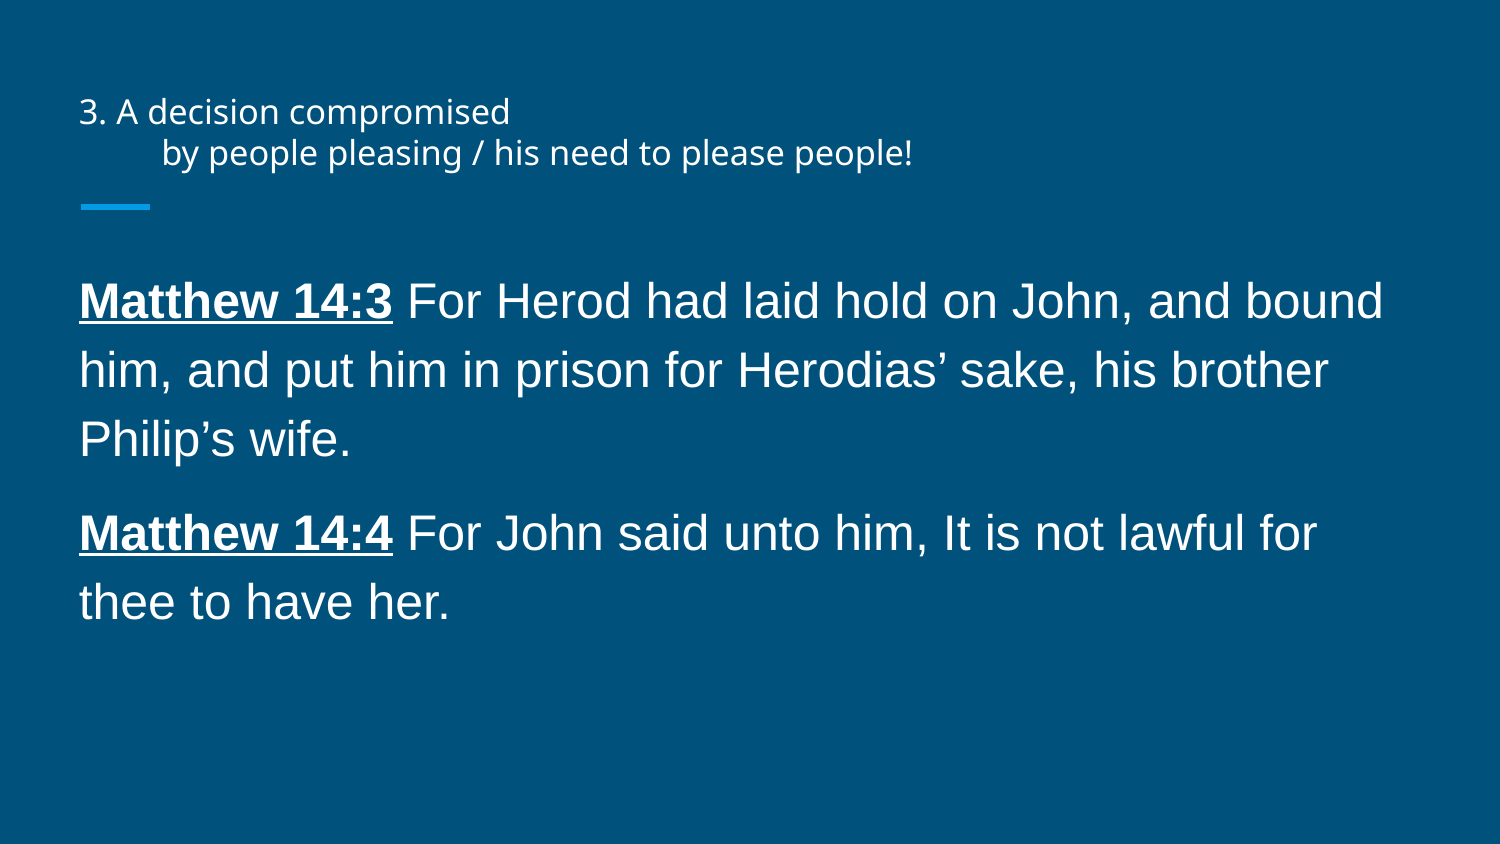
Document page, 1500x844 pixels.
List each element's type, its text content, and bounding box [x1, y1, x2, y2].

title 3. A decision compromised by people pleasing / his need to please people! [63, 75, 1500, 188]
list Matthew 14:3 For Herod had laid hold on John, and bound him, and put him in prison for Herodias’ sake, his brother Philip’s wife. Matthew 14:4 For John said unto him, It is not lawful for thee to have her. [63, 244, 1437, 844]
